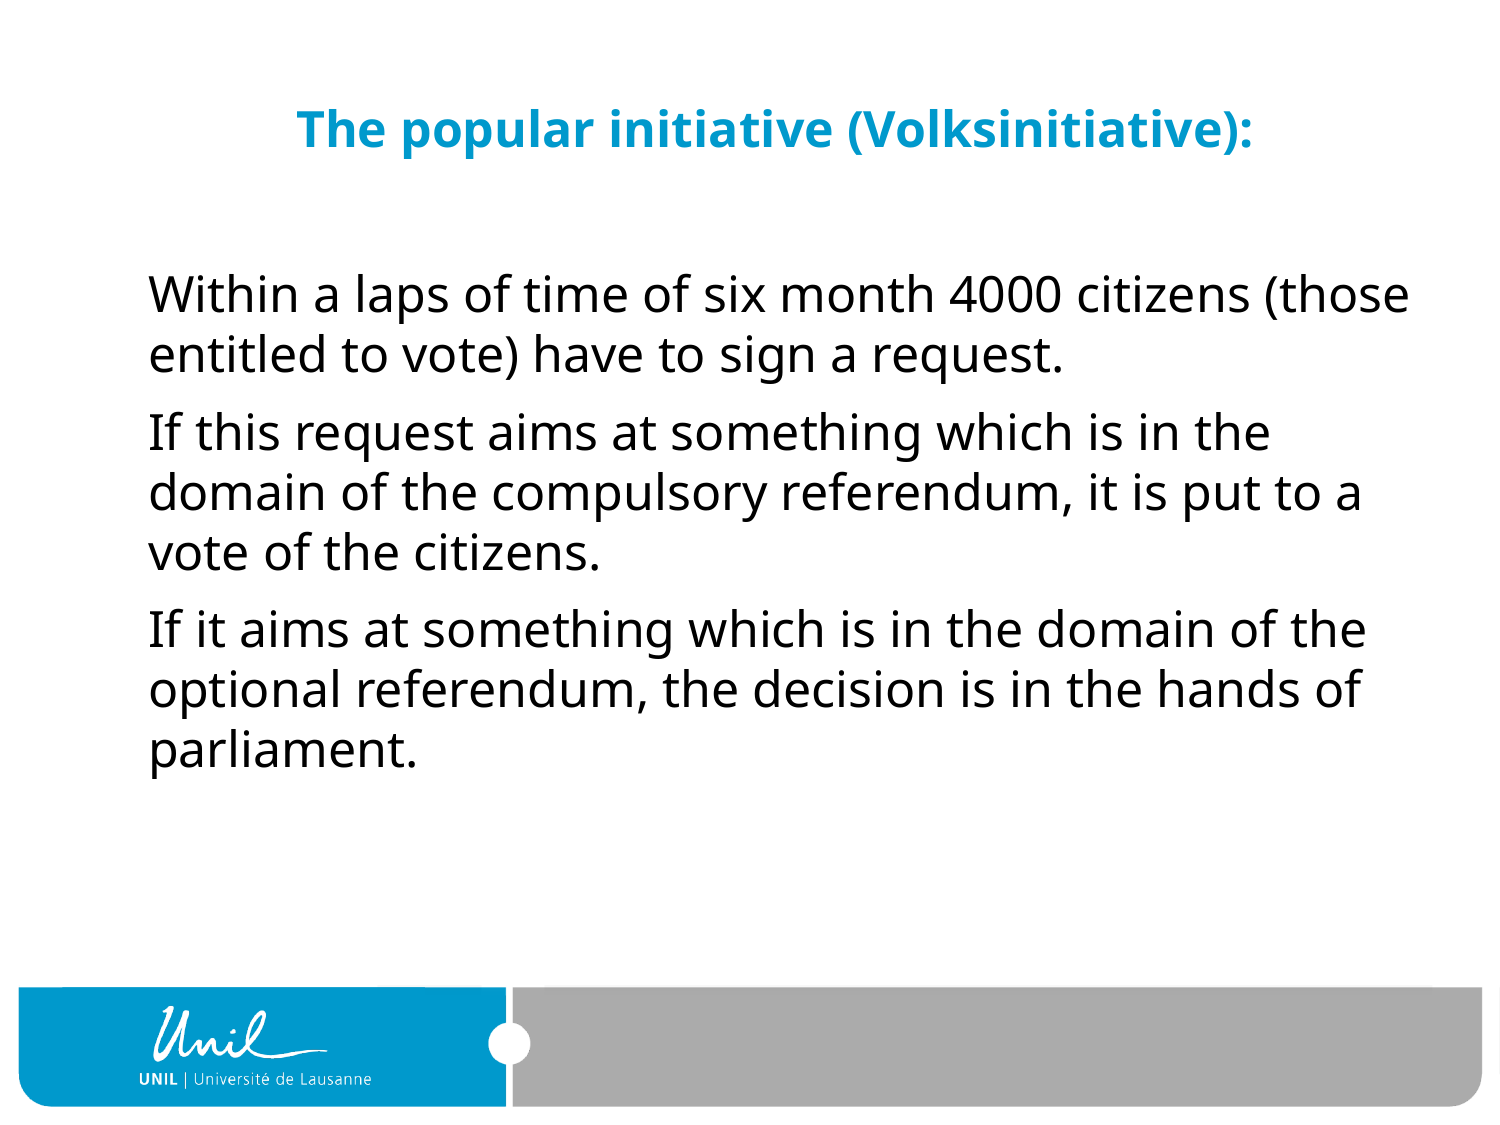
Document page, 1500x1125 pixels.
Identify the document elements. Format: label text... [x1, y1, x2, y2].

picture [171, 1074, 176, 1084]
picture [0, 985, 1500, 1125]
picture [157, 1074, 161, 1084]
picture [154, 1007, 309, 1061]
list Within a laps of time of six month 4000 citizens (those entitled to vote) have to sign a request. If this request aims at something which is in the domain of the compulsory referendum, it is put to a vote of the citizens. If it aims at something which is in the domain of the optional referendum, the decision is in the hands of parliament. [76, 255, 1427, 998]
title The popular initiative (Volksinitiative): [100, 90, 1451, 163]
